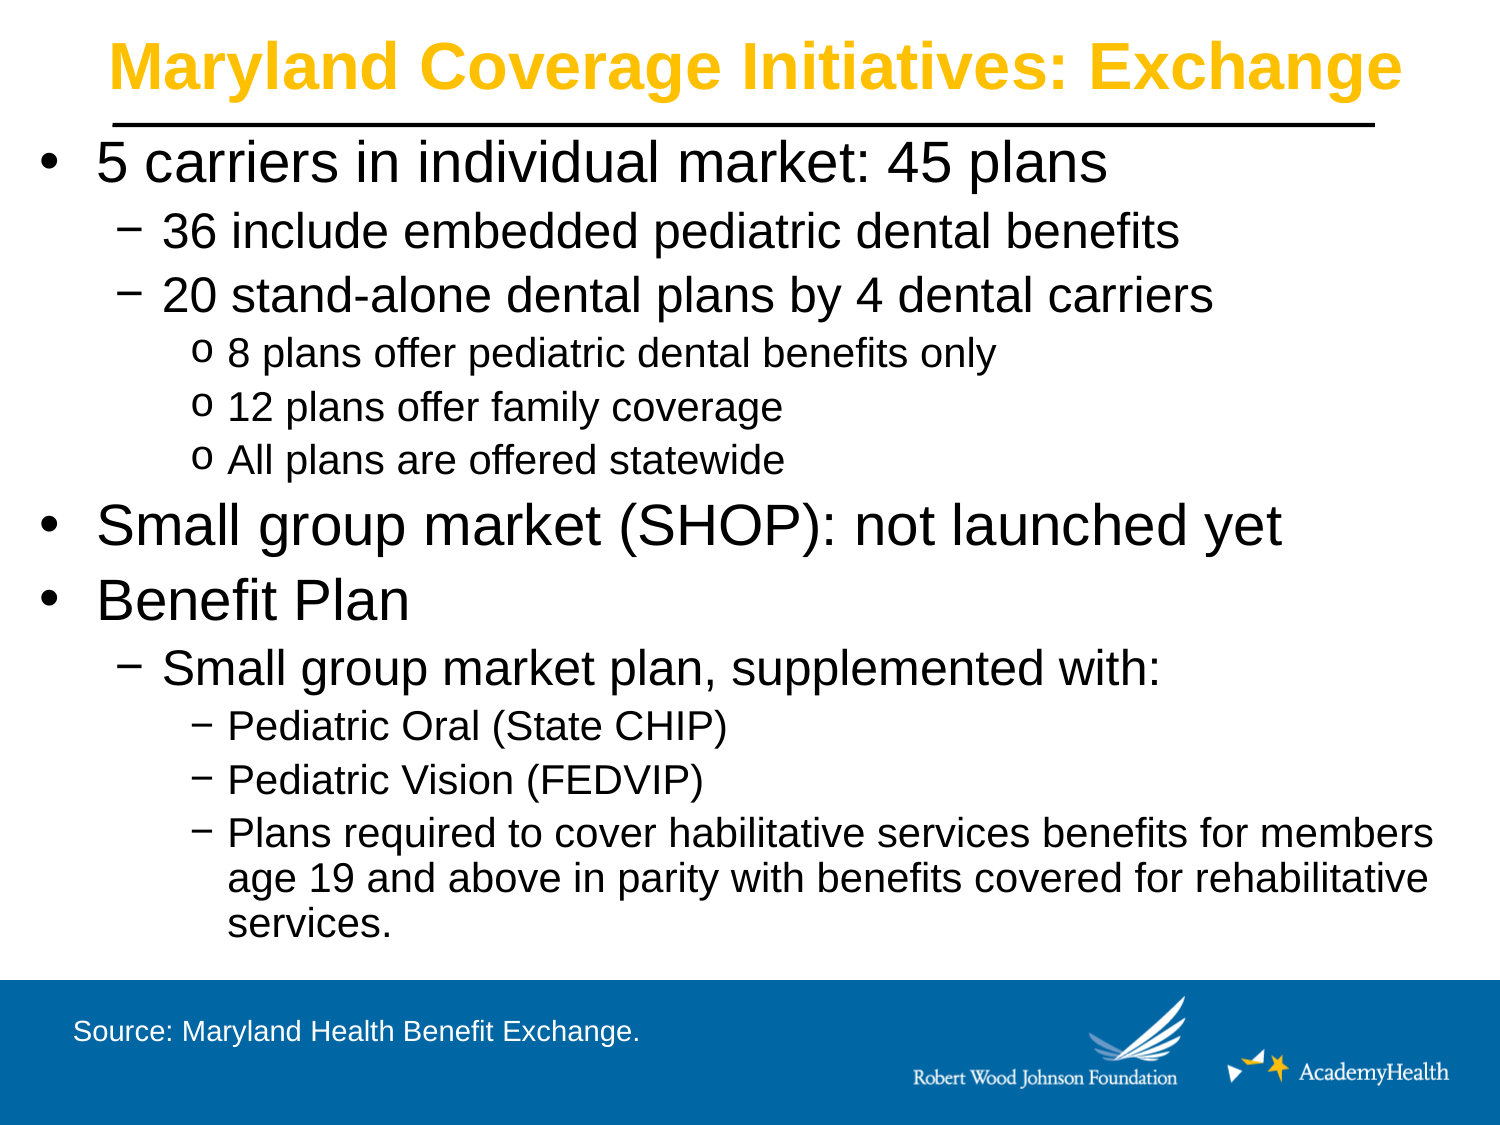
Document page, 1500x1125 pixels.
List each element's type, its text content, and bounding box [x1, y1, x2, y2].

title Maryland Coverage Initiatives: Exchange [75, 12, 1438, 113]
picture [0, 980, 1500, 1125]
list 5 carriers in individual market: 45 plans 36 include embedded pediatric dental benefits 20 stand-alone dental plans by 4 dental carriers 8 plans offer pediatric dental benefits only 12 plans offer family coverage All plans are offered statewide Small group market (SHOP): not launched yet Benefit Plan Small group market plan, supplemented with: Pediatric Oral (State CHIP) Pediatric Vision (FEDVIP) Plans required to cover habilitative services benefits for members age 19 and above in parity with benefits covered for rehabilitative services. Source: Maryland Health Benefit Exchange. [24, 125, 1475, 975]
